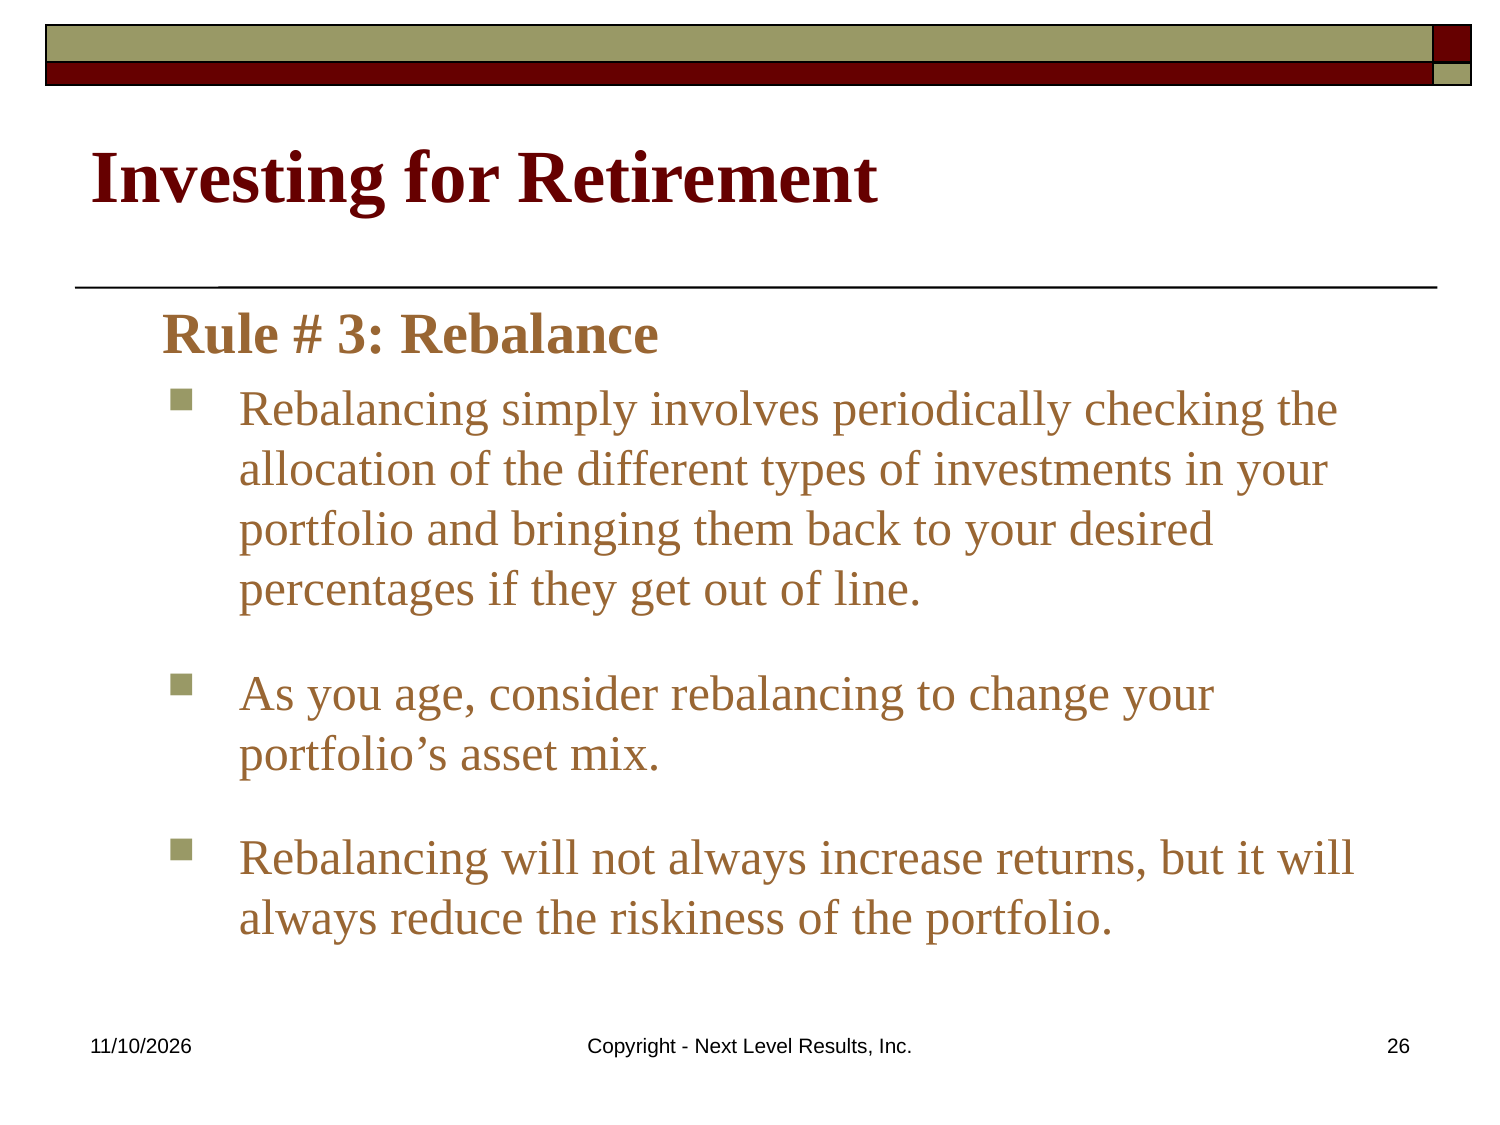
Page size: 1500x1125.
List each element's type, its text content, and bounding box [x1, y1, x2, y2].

list Rule # 3: Rebalance Rebalancing simply involves periodically checking the allocation of the different types of investments in your portfolio and bringing them back to your desired percentages if they get out of line. As you age, consider rebalancing to change your portfolio’s asset mix. Rebalancing will not always increase returns, but it will always reduce the riskiness of the portfolio. [75, 287, 1425, 1006]
slide_number 26 [1112, 1024, 1426, 1101]
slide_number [74, 1024, 351, 1101]
title Investing for Retirement [75, 87, 1425, 225]
footer Copyright - Next Level Results, Inc. [512, 1024, 988, 1101]
